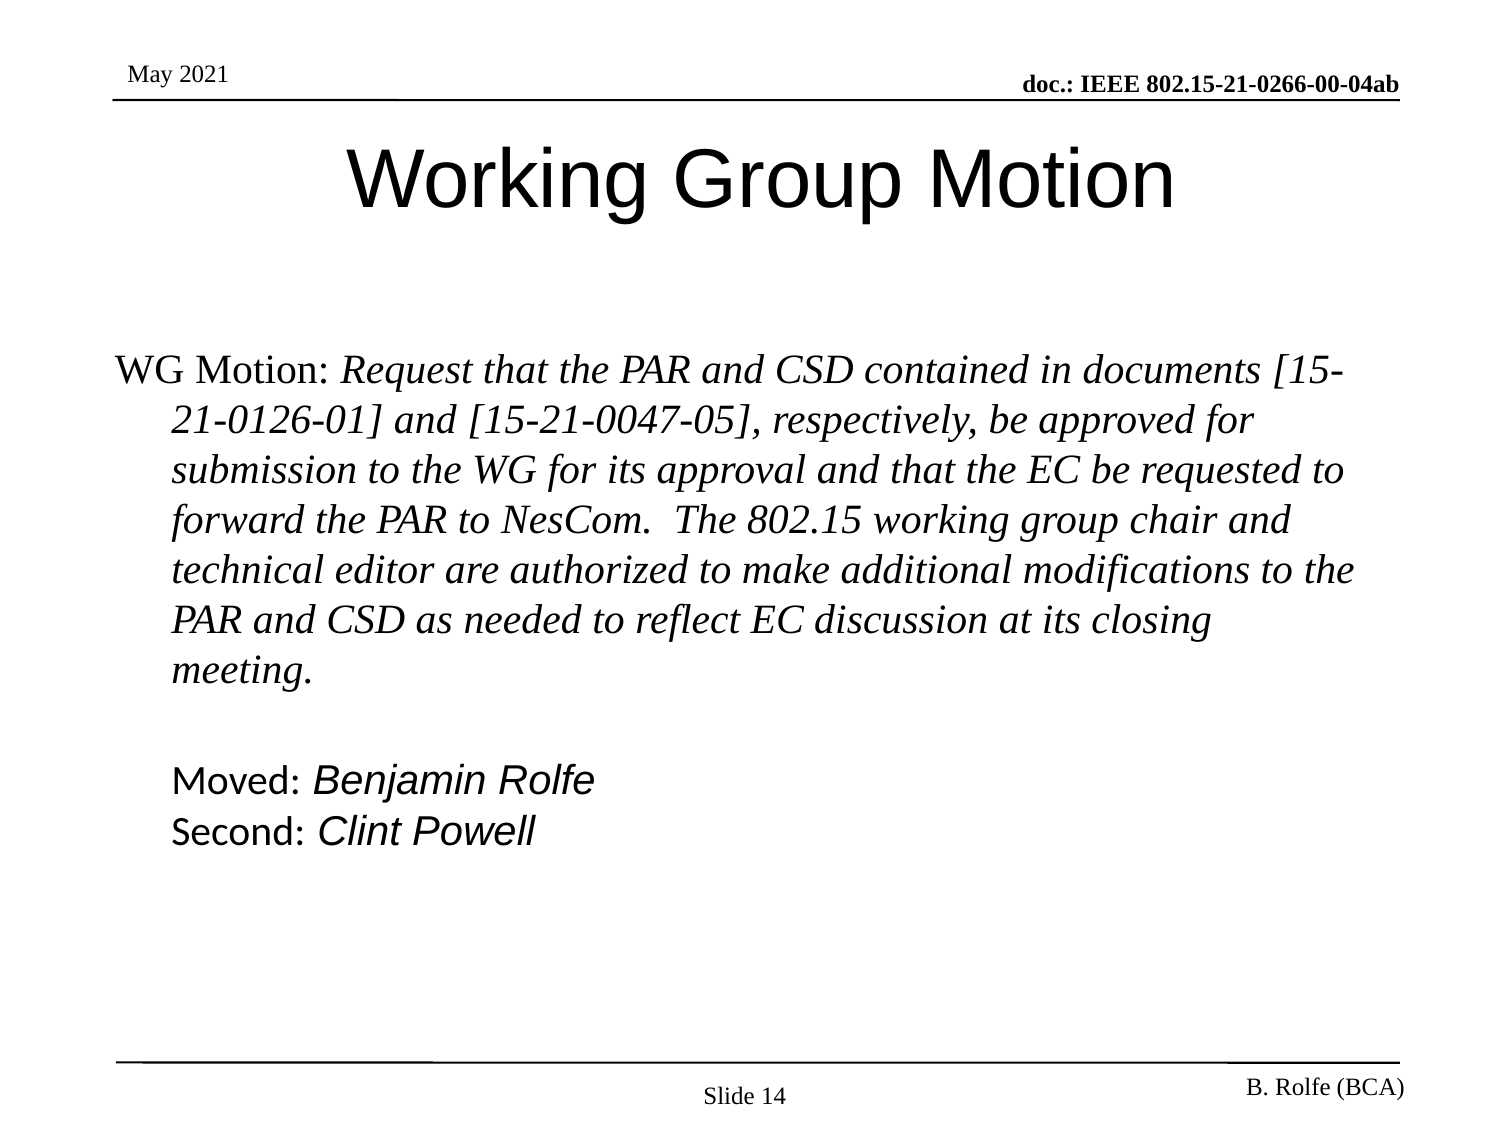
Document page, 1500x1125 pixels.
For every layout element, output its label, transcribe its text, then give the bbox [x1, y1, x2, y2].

list WG Motion: Request that the PAR and CSD contained in documents [15-21-0126-01] and [15-21-0047-05], respectively, be approved for submission to the WG for its approval and that the EC be requested to forward the PAR to NesCom. The 802.15 working group chair and technical editor are authorized to make additional modifications to the PAR and CSD as needed to reflect EC discussion at its closing meeting. Moved: Benjamin Rolfe Second: Clint Powell [99, 267, 1374, 1024]
slide_number Slide 14 [690, 1075, 799, 1115]
title Working Group Motion [125, 112, 1399, 237]
